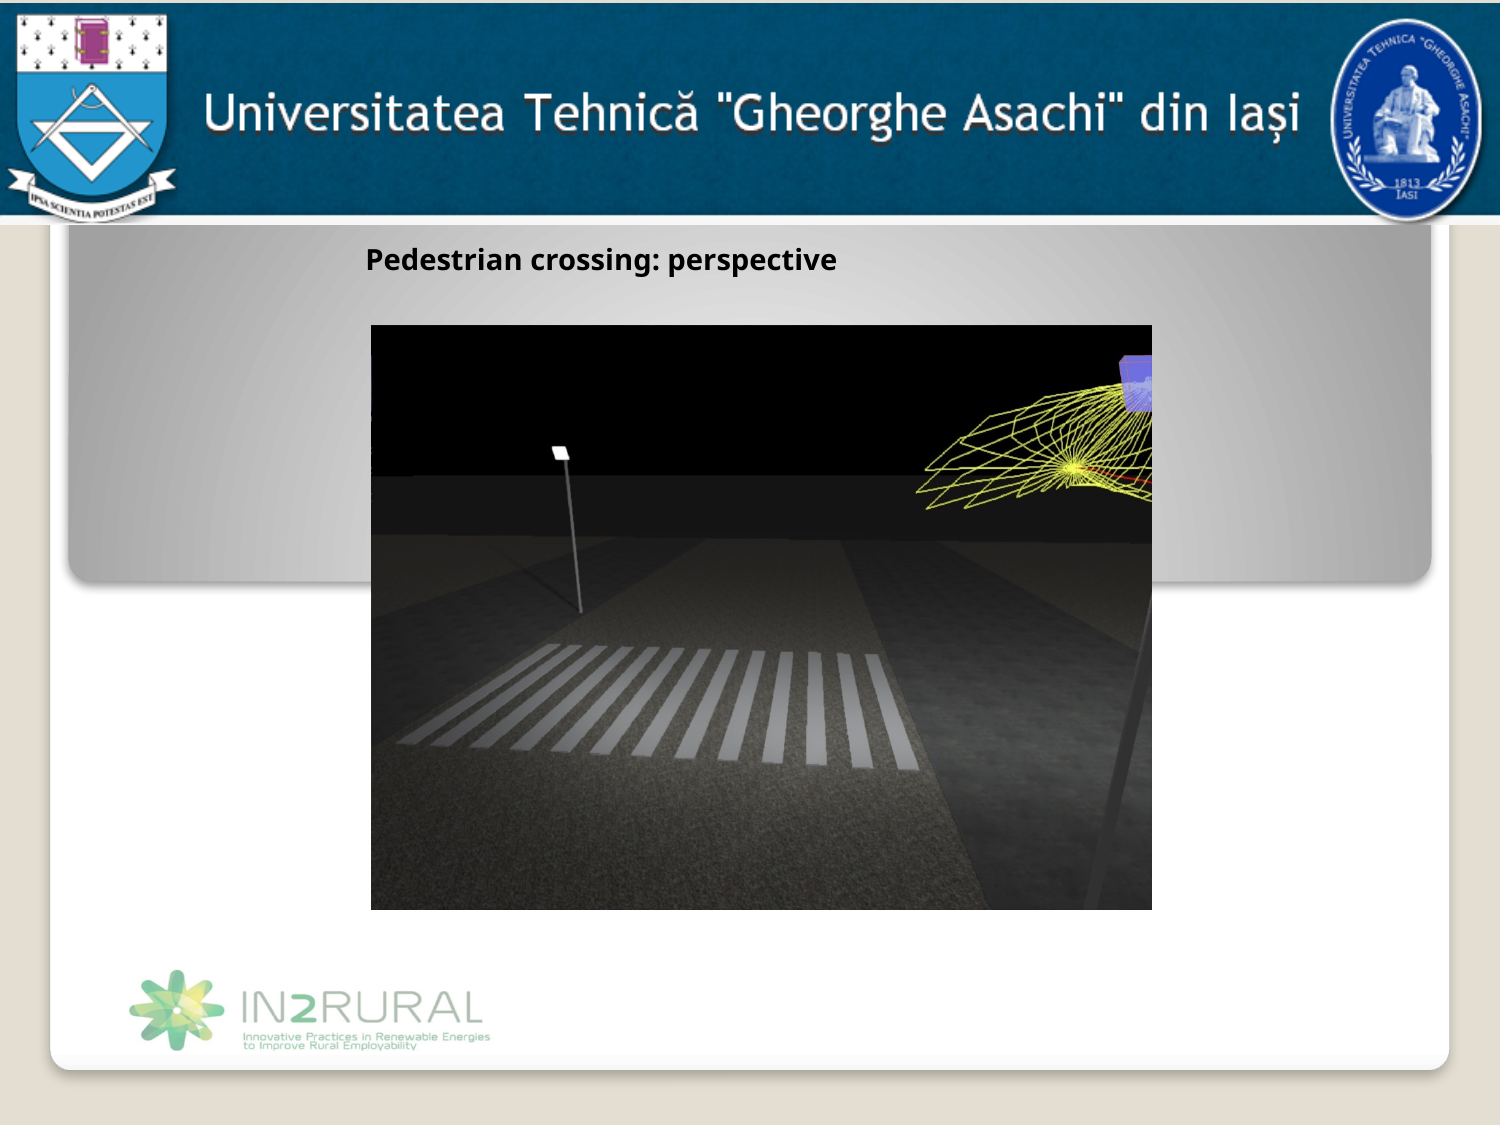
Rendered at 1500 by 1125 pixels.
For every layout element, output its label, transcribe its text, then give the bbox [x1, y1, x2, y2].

picture [128, 966, 494, 1055]
picture [371, 324, 1152, 910]
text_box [0, 3, 1500, 225]
subtitle Pedestrian crossing: perspective [329, 241, 1194, 308]
